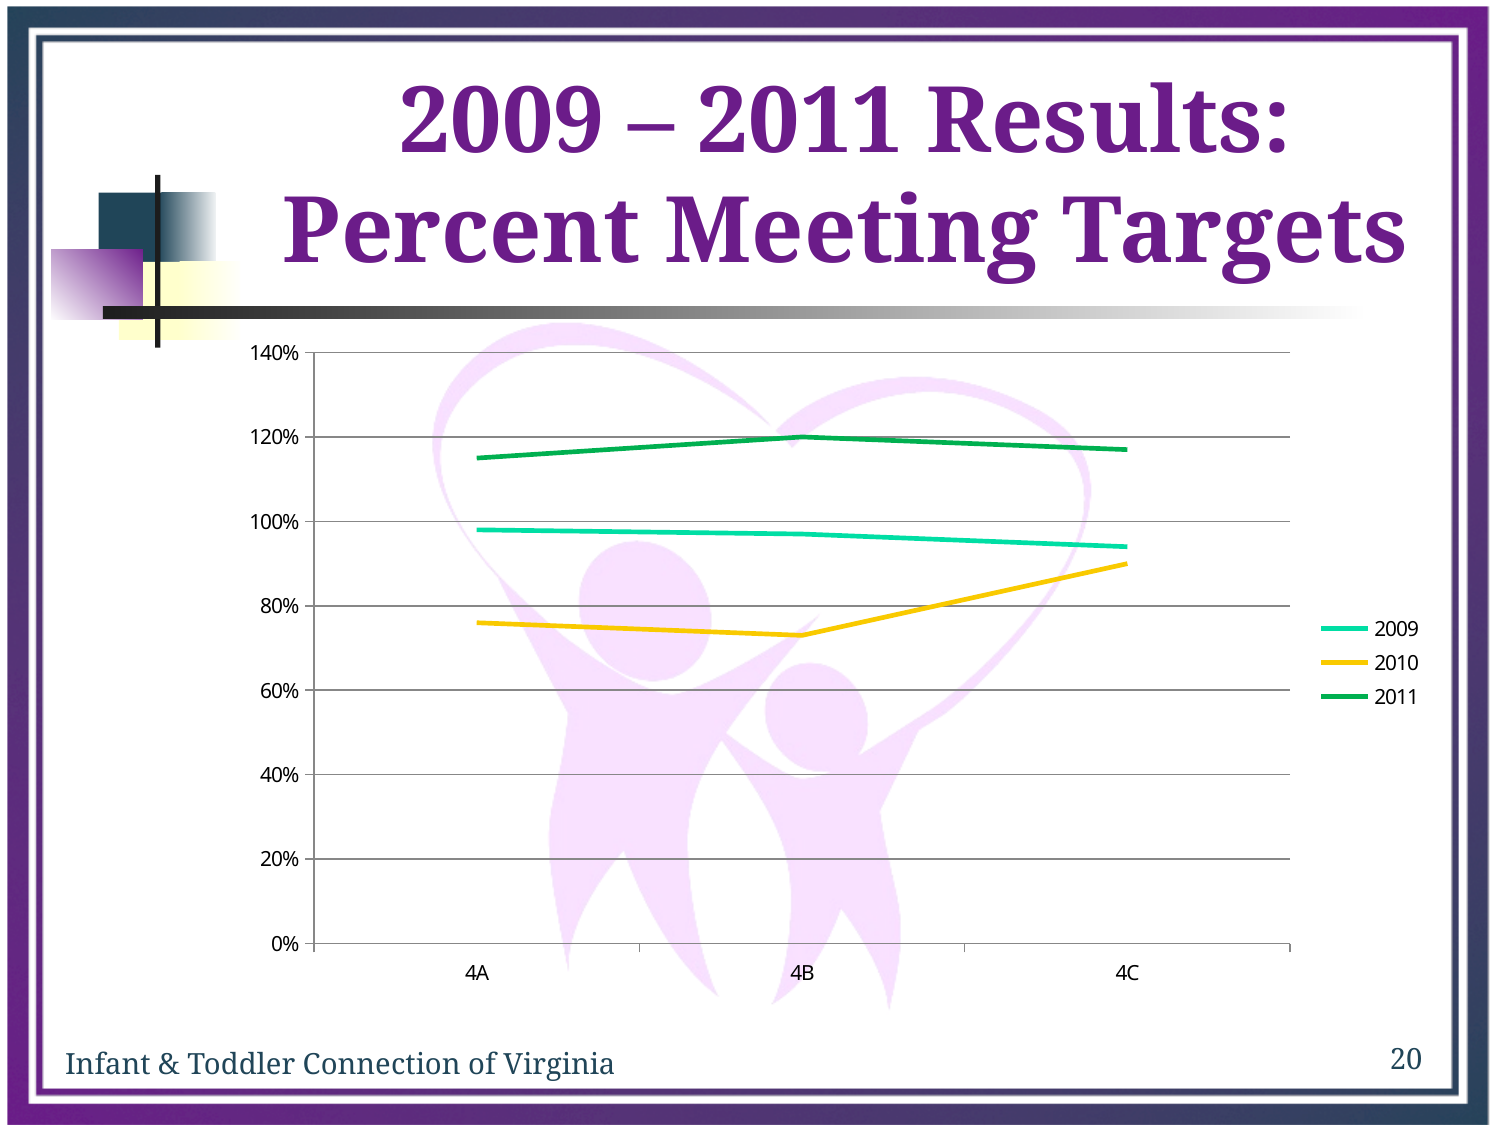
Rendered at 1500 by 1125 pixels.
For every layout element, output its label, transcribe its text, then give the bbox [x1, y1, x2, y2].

footer Infant & Toddler Connection of Virginia [49, 1037, 738, 1088]
slide_number 20 [1124, 1024, 1438, 1088]
picture [0, 0, 1500, 1125]
title 2009 – 2011 Results: Percent Meeting Targets [224, 101, 1468, 289]
chart [224, 324, 1438, 1001]
